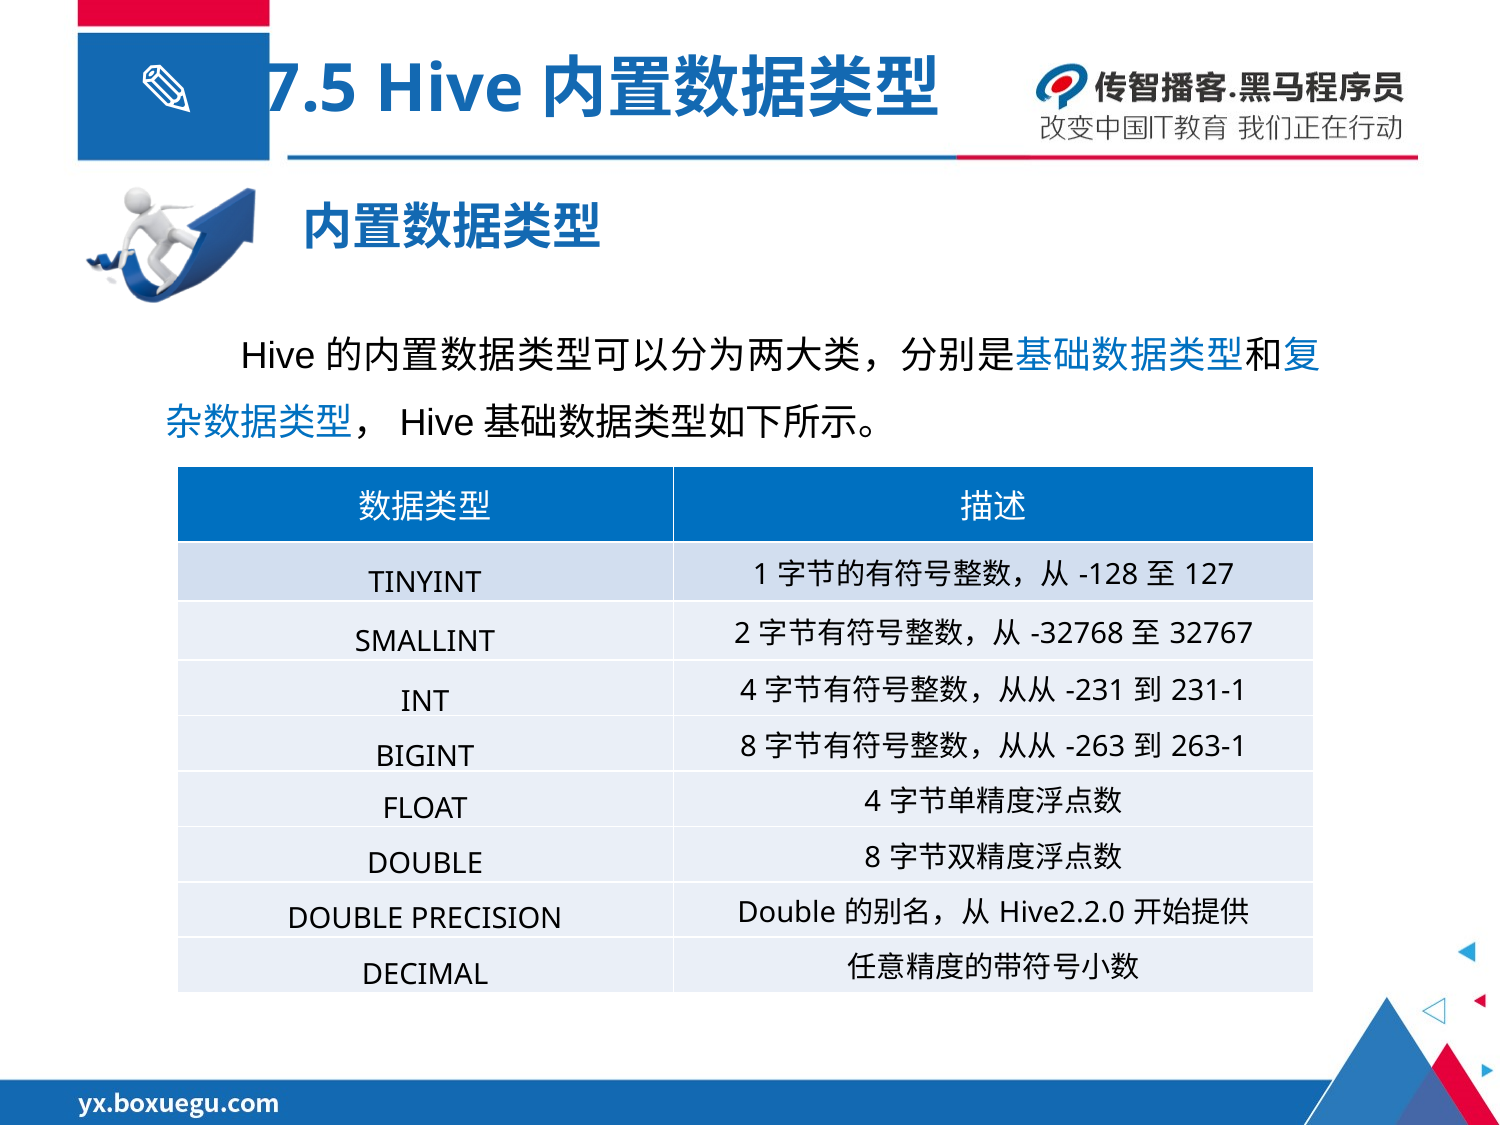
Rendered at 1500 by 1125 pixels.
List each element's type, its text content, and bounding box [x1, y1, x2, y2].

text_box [674, 544, 825, 581]
table_header 描述 [674, 467, 1313, 541]
table_cell SMALLINT [178, 602, 673, 659]
table_cell 4字节有符号整数，从从-231到231-1 [674, 661, 1313, 715]
table_cell DOUBLE PRECISION [178, 883, 673, 936]
picture [0, 0, 1500, 158]
table_cell 1字节的有符号整数，从-128至127 [674, 543, 1313, 600]
table_cell FLOAT [178, 772, 673, 826]
table_cell 2字节有符号整数，从-32768至32767 [674, 602, 1313, 659]
text_box Hive的内置数据类型可以分为两大类，分别是基础数据类型和复杂数据类型，Hive基础数据类型如下所示。 [150, 300, 1336, 451]
table_cell DOUBLE [178, 827, 673, 881]
table_cell TINYINT [178, 543, 673, 600]
text_box 7.5 Hive内置数据类型 [41, 22, 1007, 148]
table_cell 8字节有符号整数，从从-263到263-1 [674, 716, 1313, 770]
picture [0, 159, 1500, 1125]
table_cell DECIMAL [178, 938, 673, 992]
table_cell Double的别名，从Hive2.2.0开始提供 [674, 883, 1313, 936]
text_box [0, 158, 1500, 289]
table_header 数据类型 [178, 467, 673, 541]
table_cell 任意精度的带符号小数 [674, 938, 1313, 992]
table_cell INT [178, 661, 673, 715]
text_box 内置数据类型 [288, 187, 618, 263]
table_cell BIGINT [178, 716, 673, 770]
table_cell 8字节双精度浮点数 [674, 827, 1313, 881]
table_cell 4字节单精度浮点数 [674, 772, 1313, 826]
